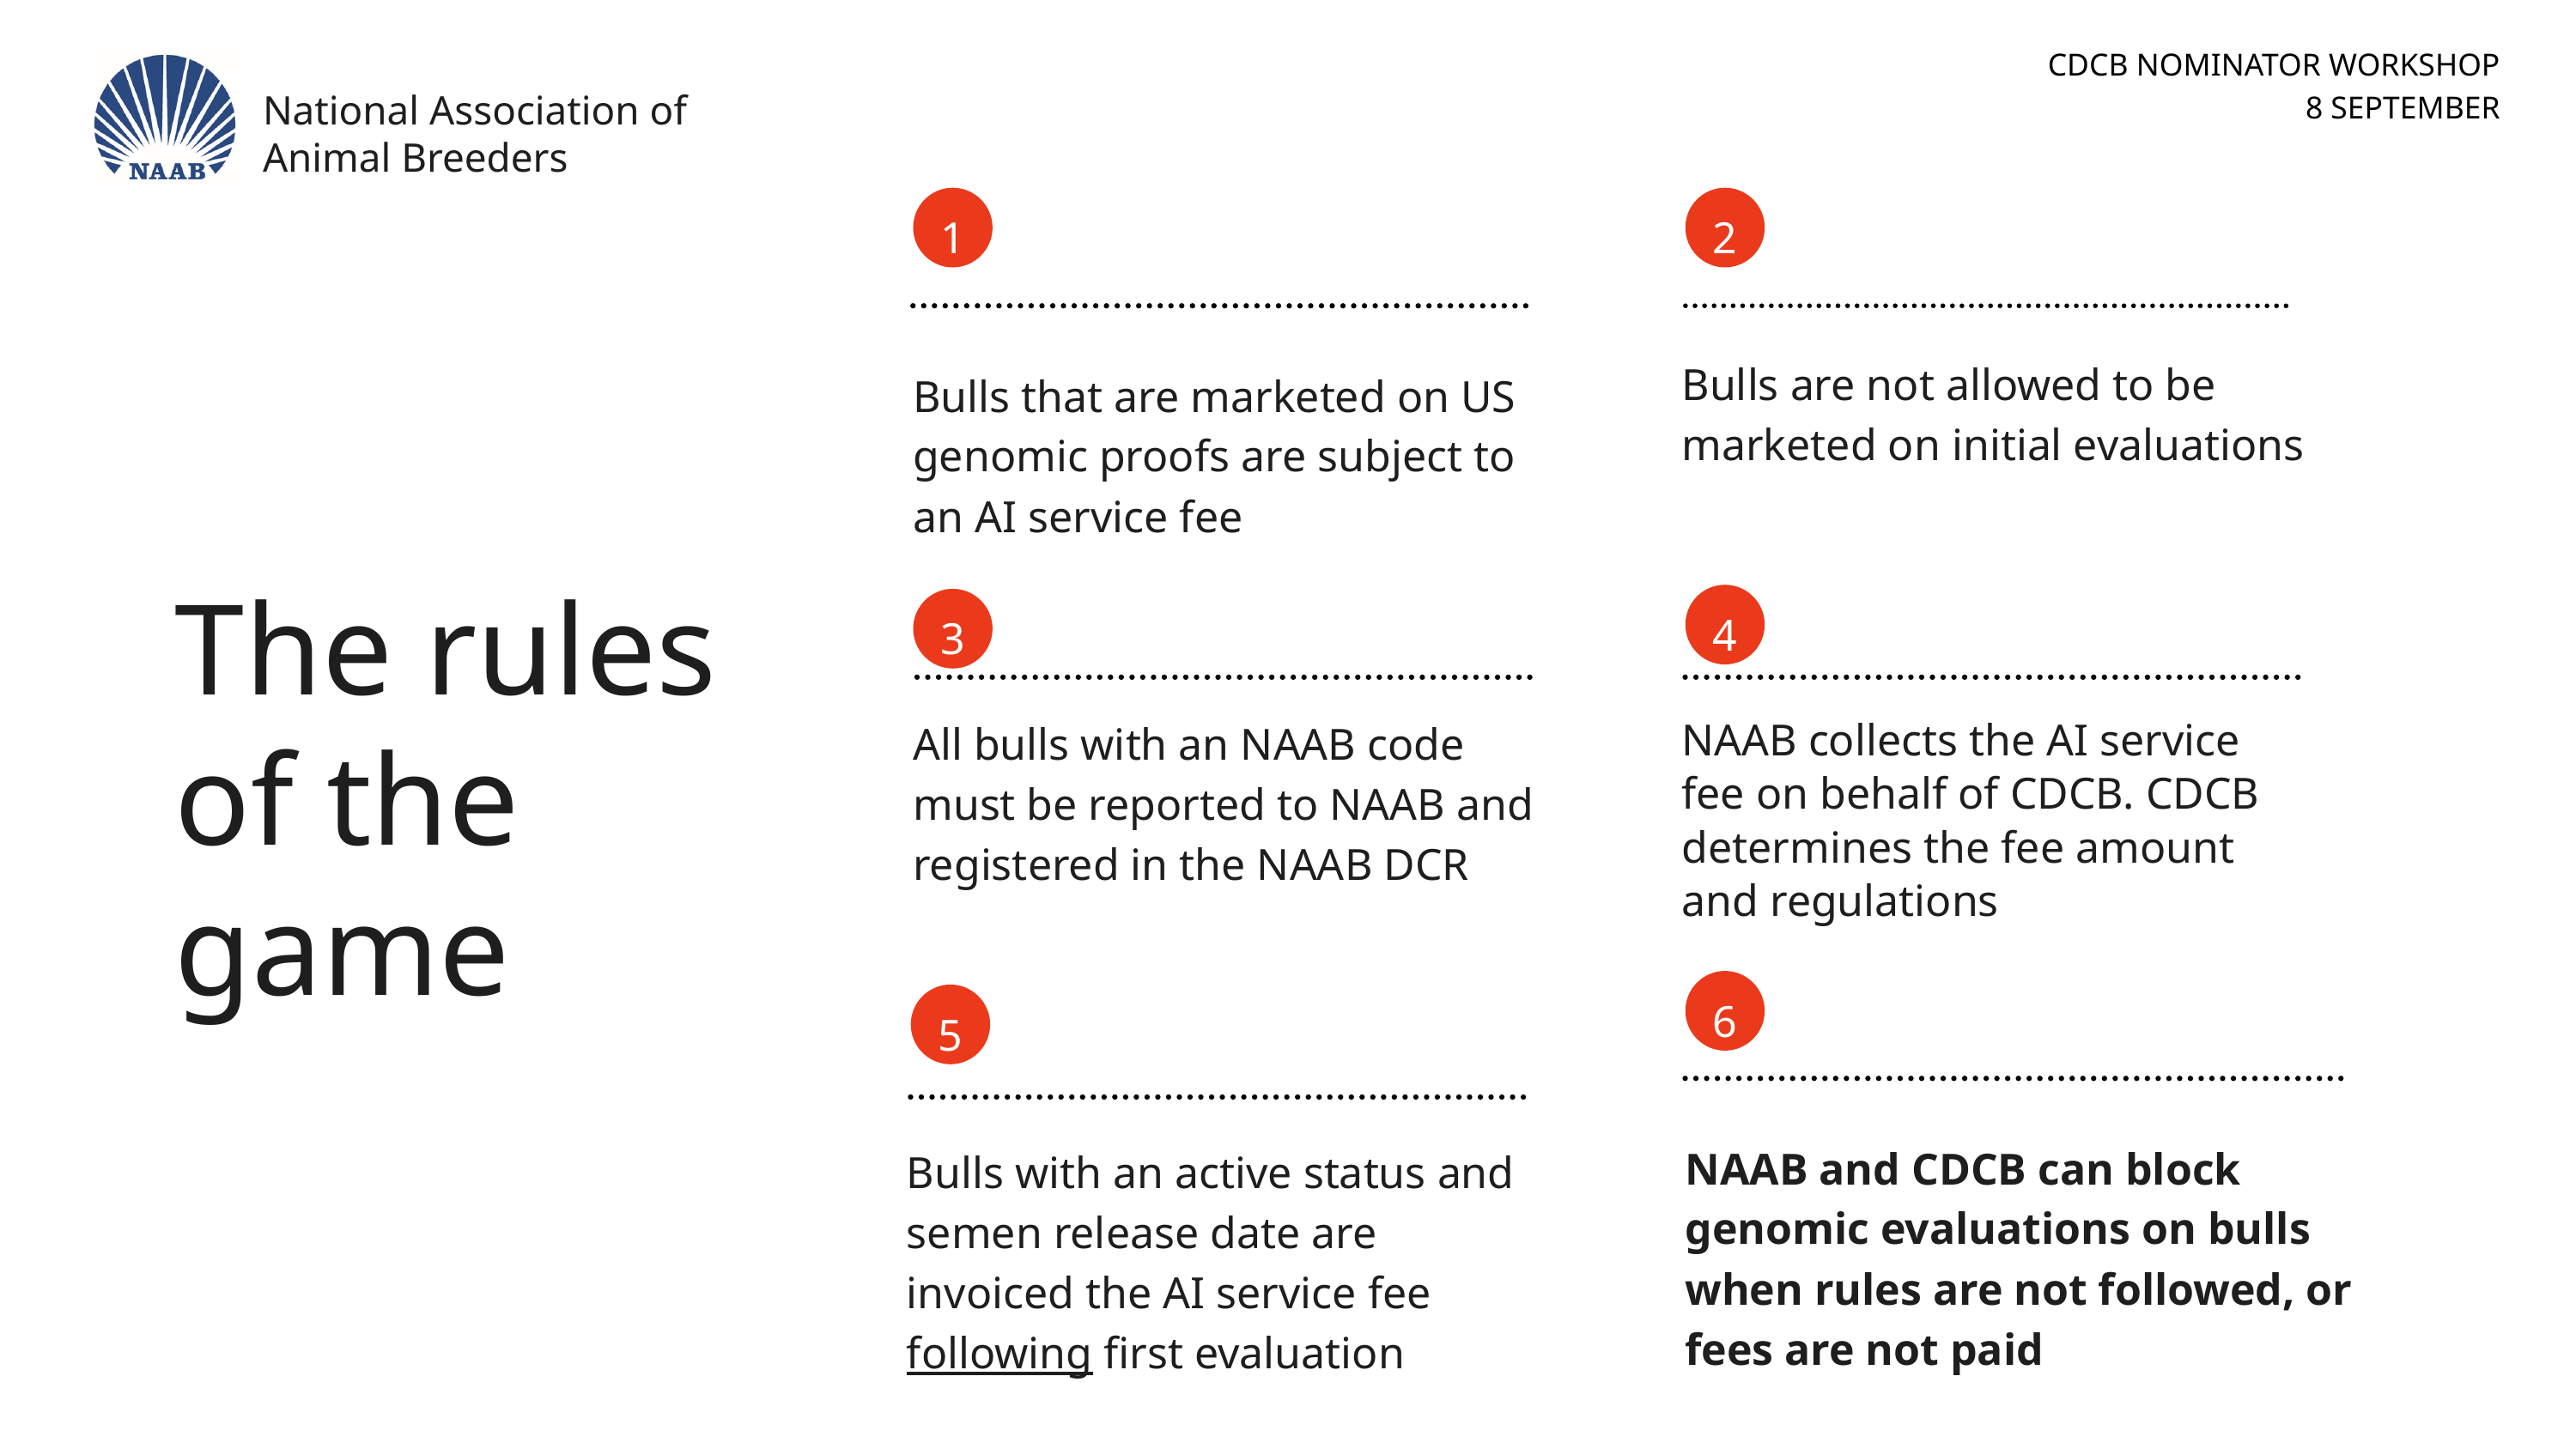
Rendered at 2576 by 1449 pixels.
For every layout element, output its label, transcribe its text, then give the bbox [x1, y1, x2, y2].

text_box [910, 984, 991, 1065]
text_box The rules of the game [174, 569, 756, 1021]
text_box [1685, 187, 1765, 268]
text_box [912, 676, 2302, 953]
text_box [1685, 1077, 2362, 1449]
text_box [913, 305, 1543, 348]
text_box National Association of Animal Breeders [263, 85, 762, 180]
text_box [1685, 970, 1765, 1052]
picture [88, 48, 242, 188]
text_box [912, 187, 993, 268]
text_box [1681, 306, 2299, 347]
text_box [910, 348, 2312, 1098]
text_box Bulls with an active status and semen release date are invoiced the AI service fee following first evaluation [906, 1137, 1536, 1378]
text_box CDCB NOMINATOR WORKSHOP 8 SEPTEMBER [2002, 39, 2500, 125]
